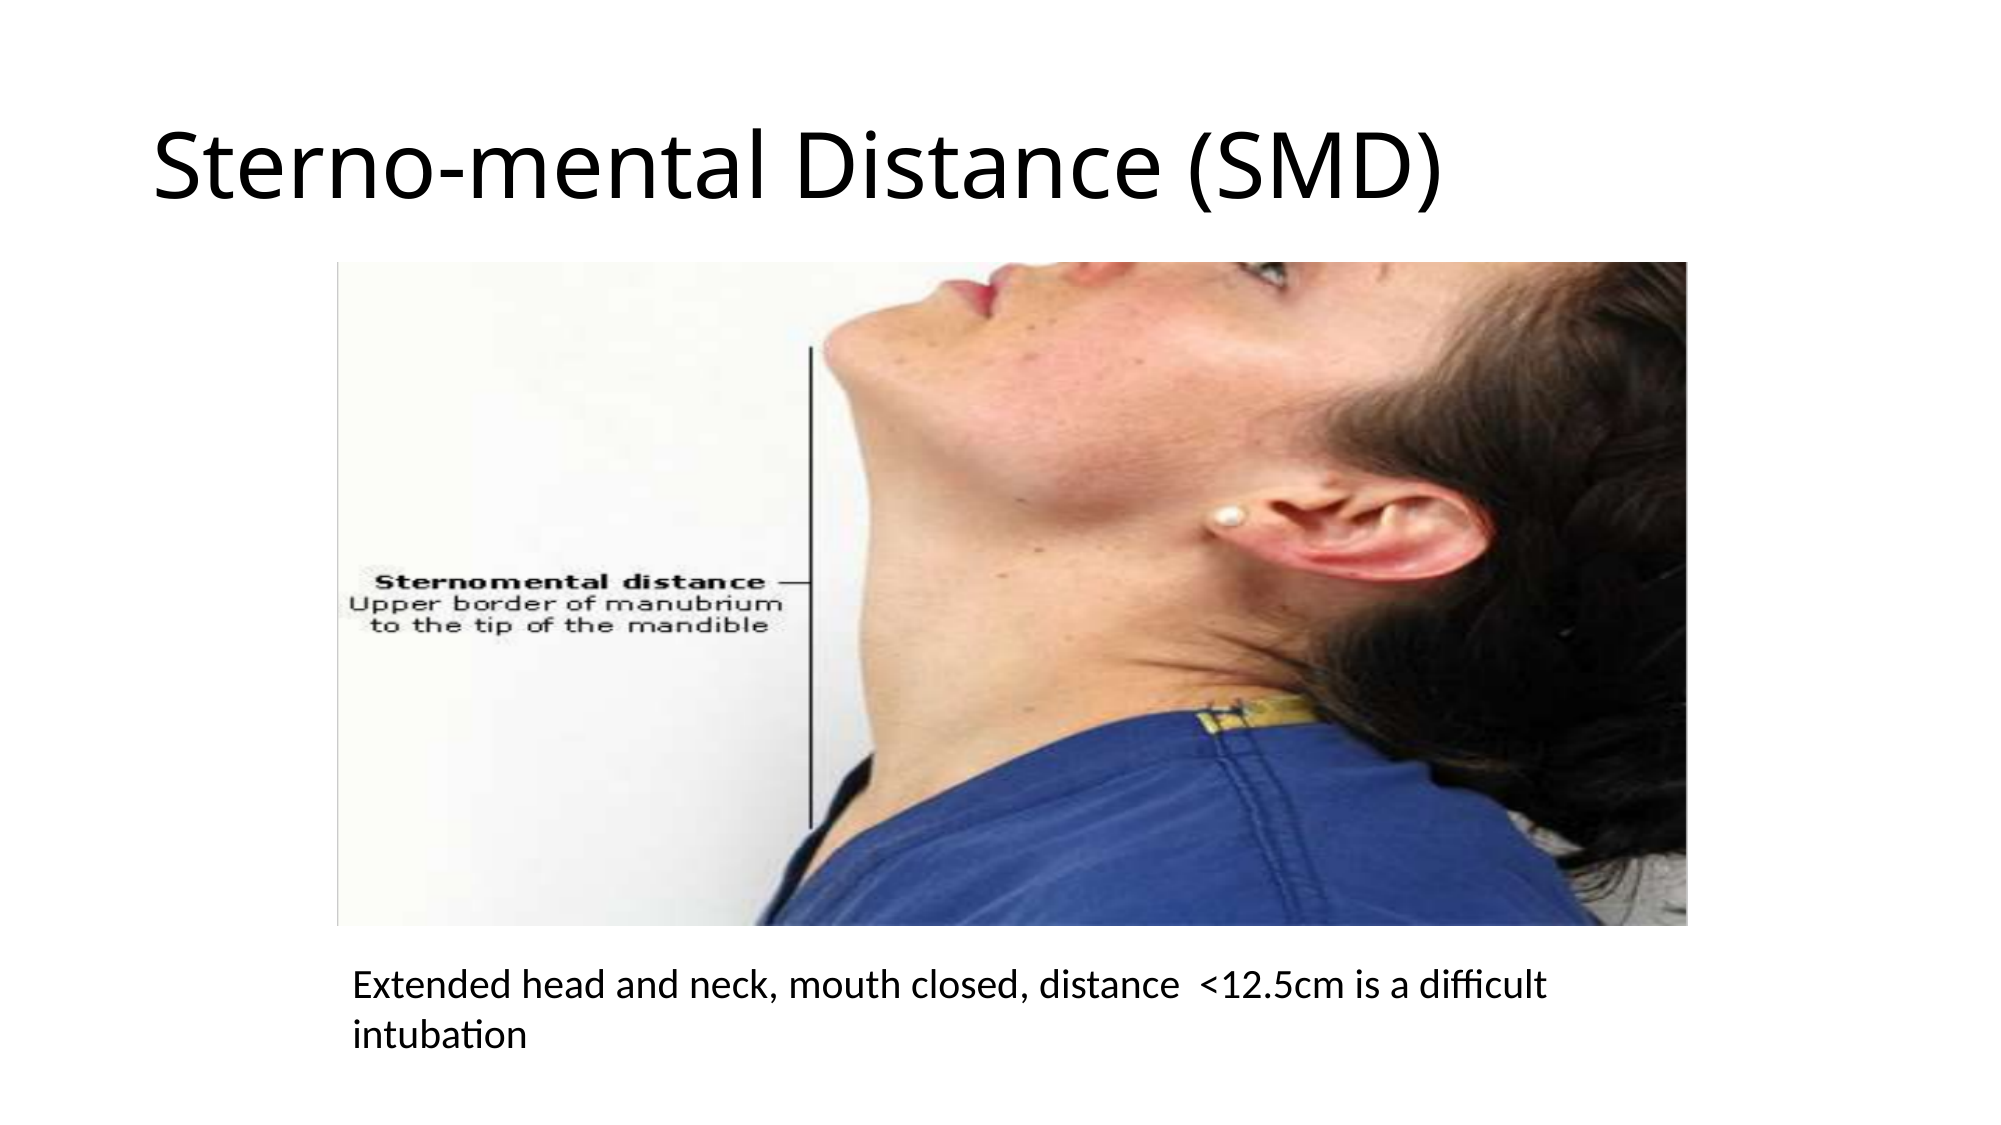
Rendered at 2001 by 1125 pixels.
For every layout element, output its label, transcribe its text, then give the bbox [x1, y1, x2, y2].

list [337, 262, 1688, 926]
title Sterno-mental Distance (SMD) [137, 59, 1863, 278]
text_box Extended head and neck, mouth closed, distance <12.5cm is a difficult intubation [337, 949, 1613, 1065]
